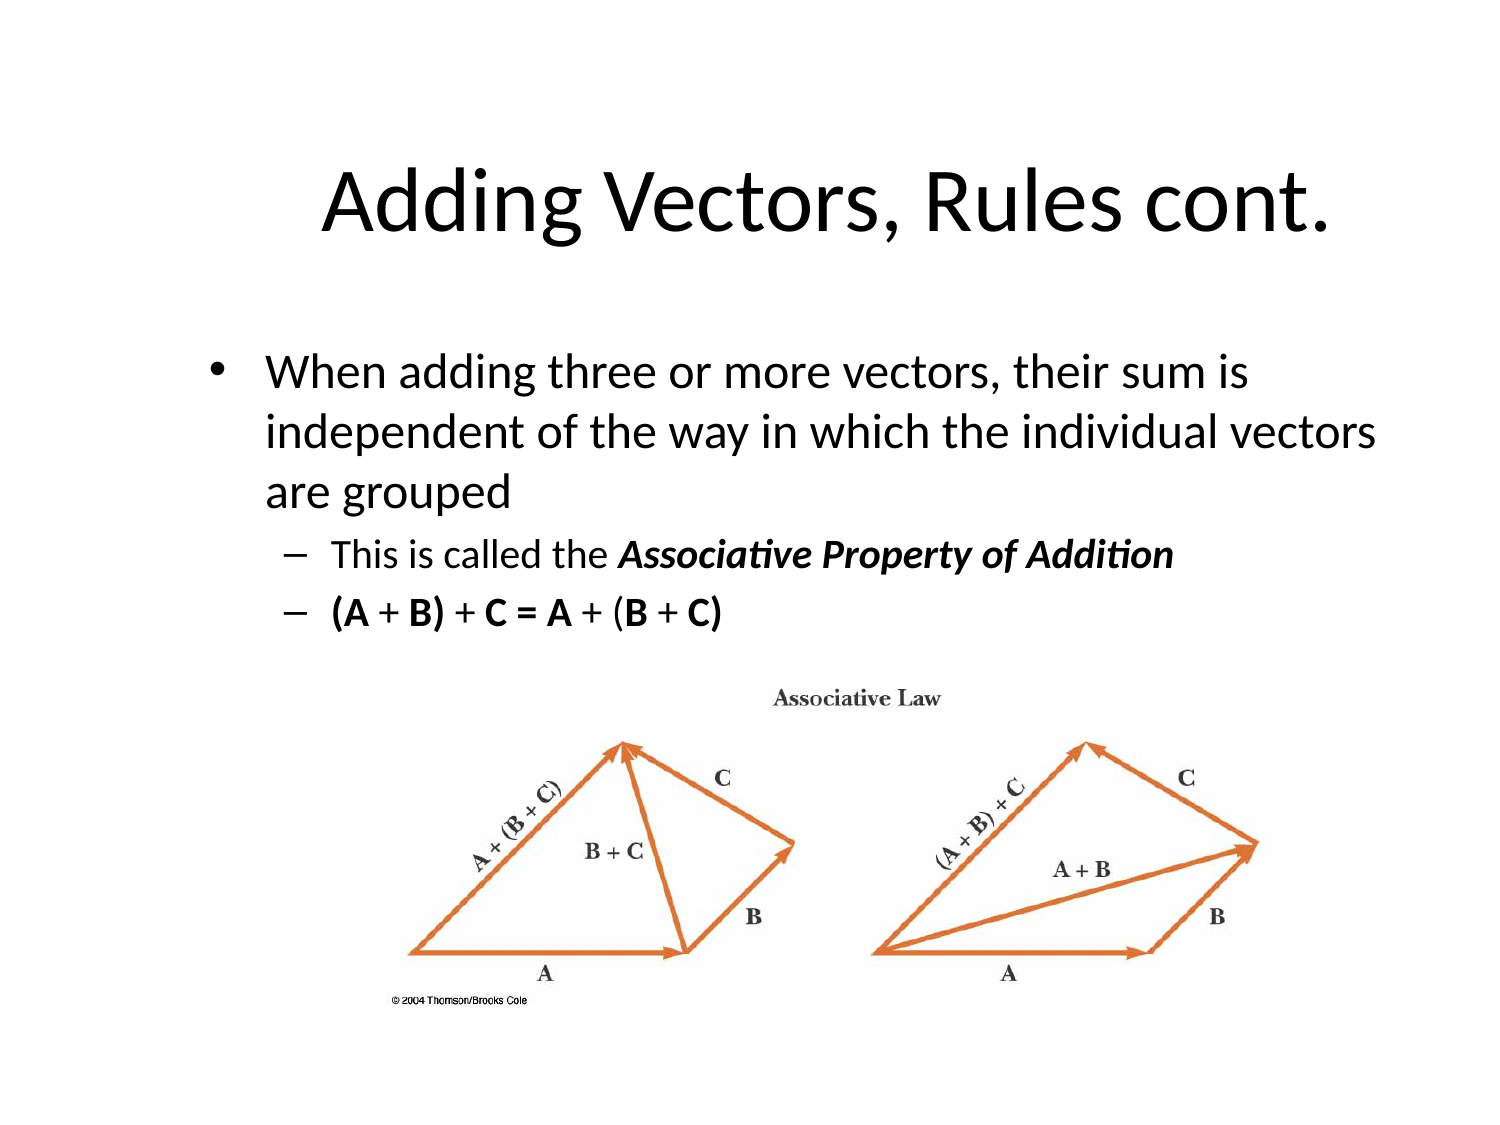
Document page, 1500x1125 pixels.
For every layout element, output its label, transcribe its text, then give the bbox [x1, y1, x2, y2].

title Adding Vectors, Rules cont. [188, 101, 1468, 289]
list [385, 680, 1278, 1007]
list When adding three or more vectors, their sum is independent of the way in which the individual vectors are grouped This is called the Associative Property of Addition (A + B) + C = A + (B + C) [193, 331, 1469, 656]
